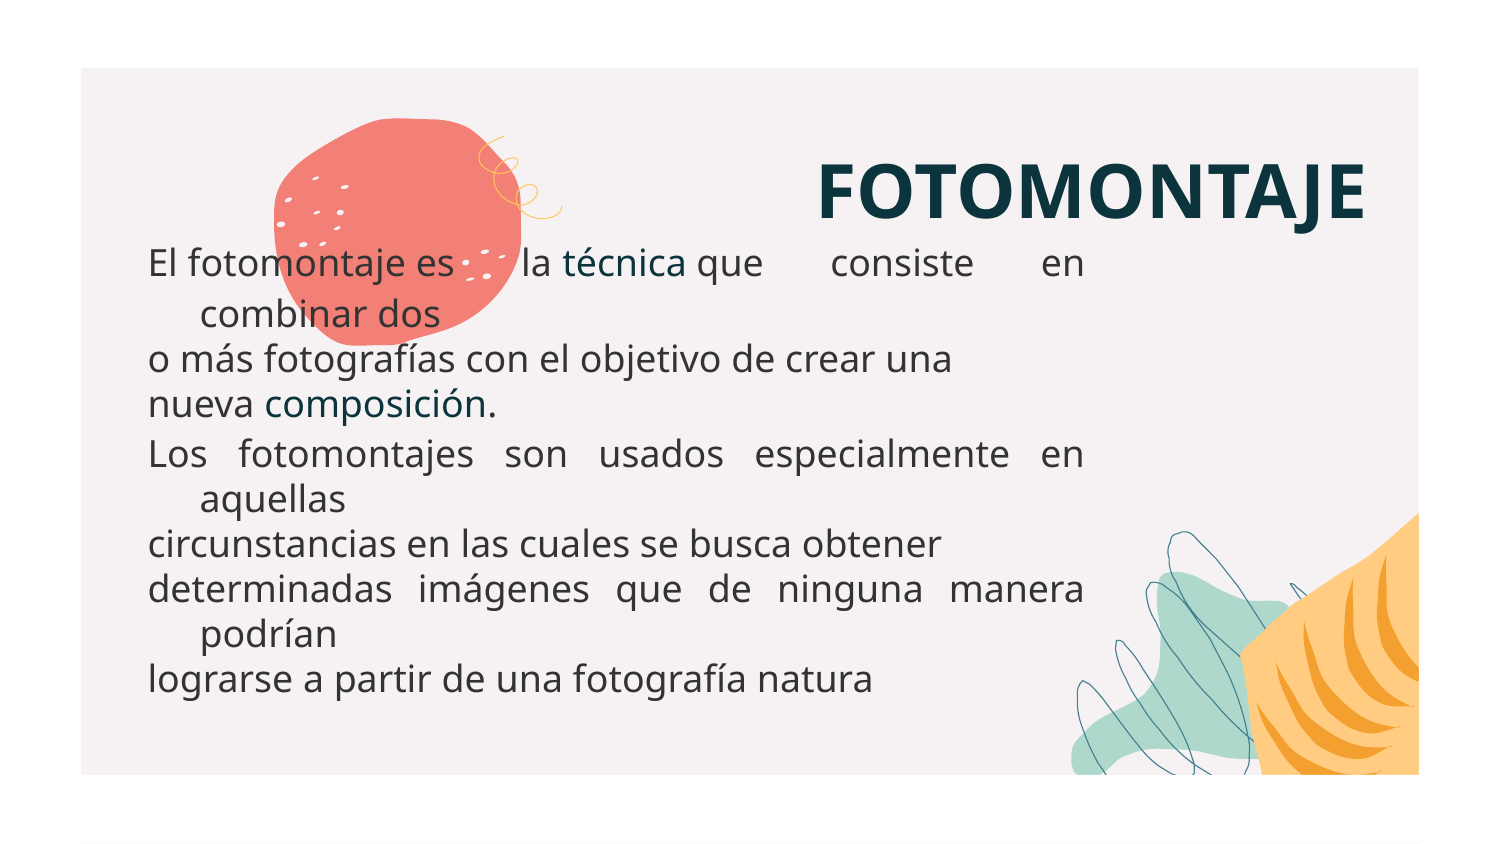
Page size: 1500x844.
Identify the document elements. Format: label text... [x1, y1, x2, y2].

title FOTOMONTAJE [750, 128, 1384, 336]
subtitle El fotomontaje es la técnica que consiste en combinar dos o más fotografías con el objetivo de crear una nueva composición. Los fotomontajes son usados especialmente en aquellas circunstancias en las cuales se busca obtener determinadas imágenes que de ninguna manera podrían lograrse a partir de una fotografía natura [109, 406, 1101, 716]
